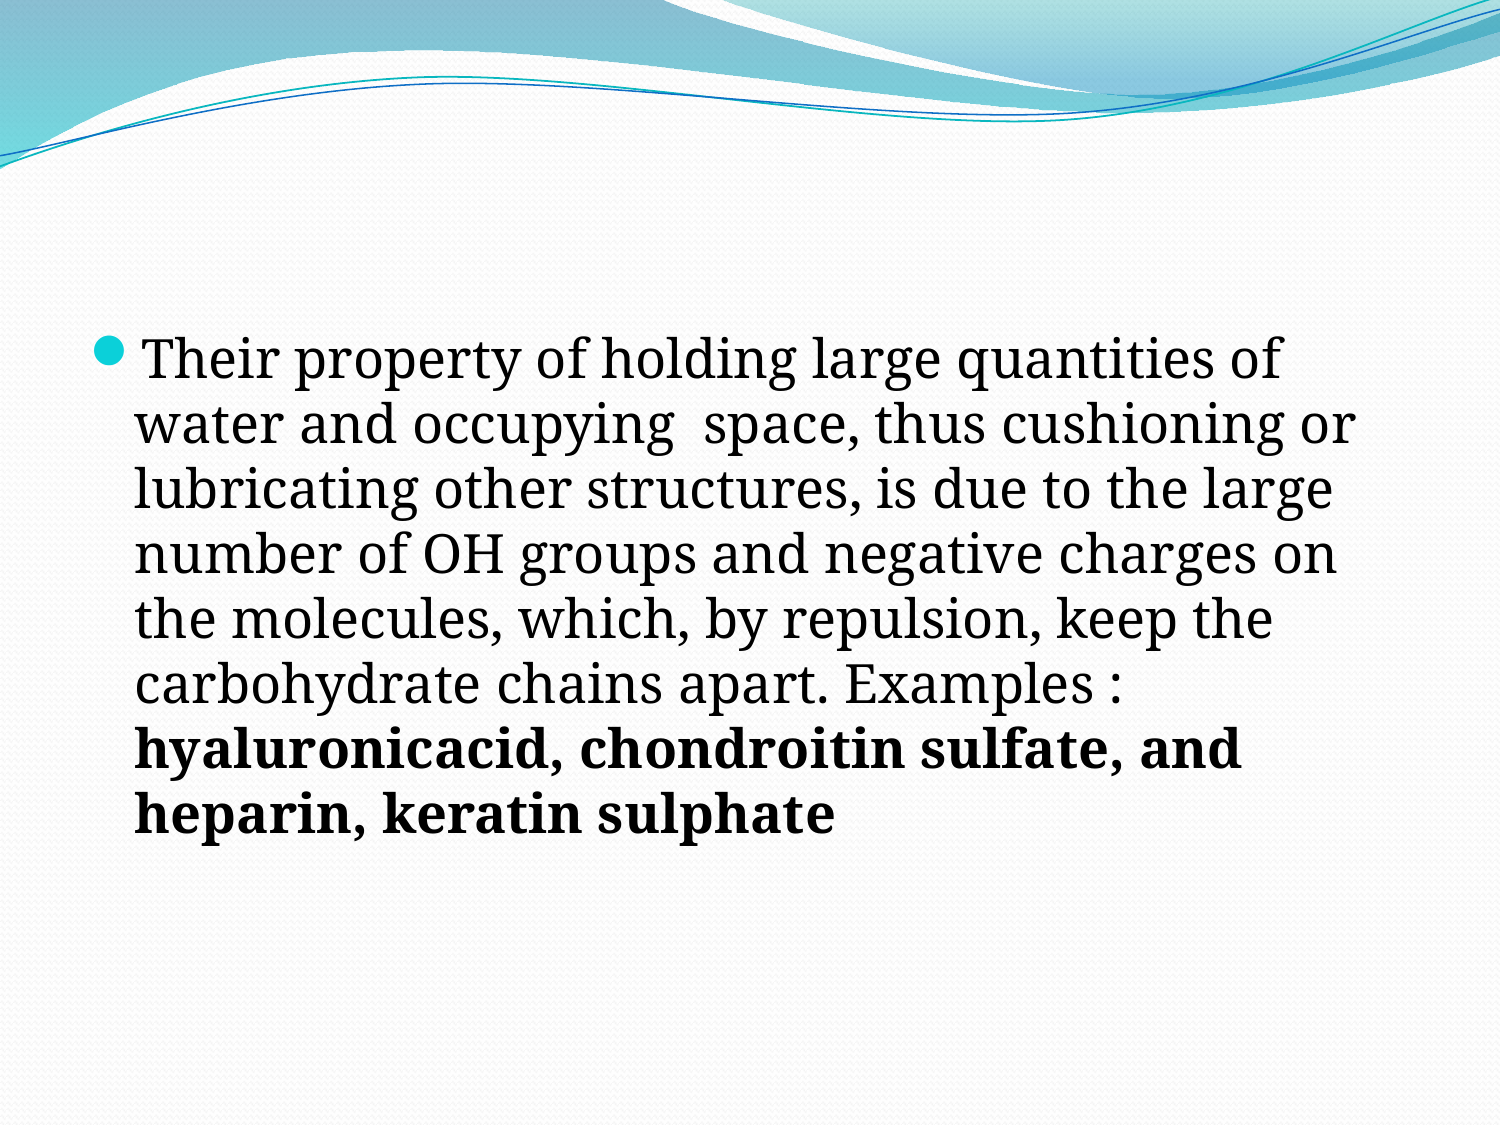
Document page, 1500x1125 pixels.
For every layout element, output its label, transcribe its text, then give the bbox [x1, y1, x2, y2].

list Their property of holding large quantities of water and occupying space, thus cushioning or lubricating other structures, is due to the large number of OH groups and negative charges on the molecules, which, by repulsion, keep the carbohydrate chains apart. Examples : hyaluronicacid, chondroitin sulfate, and heparin, keratin sulphate [75, 317, 1425, 1038]
